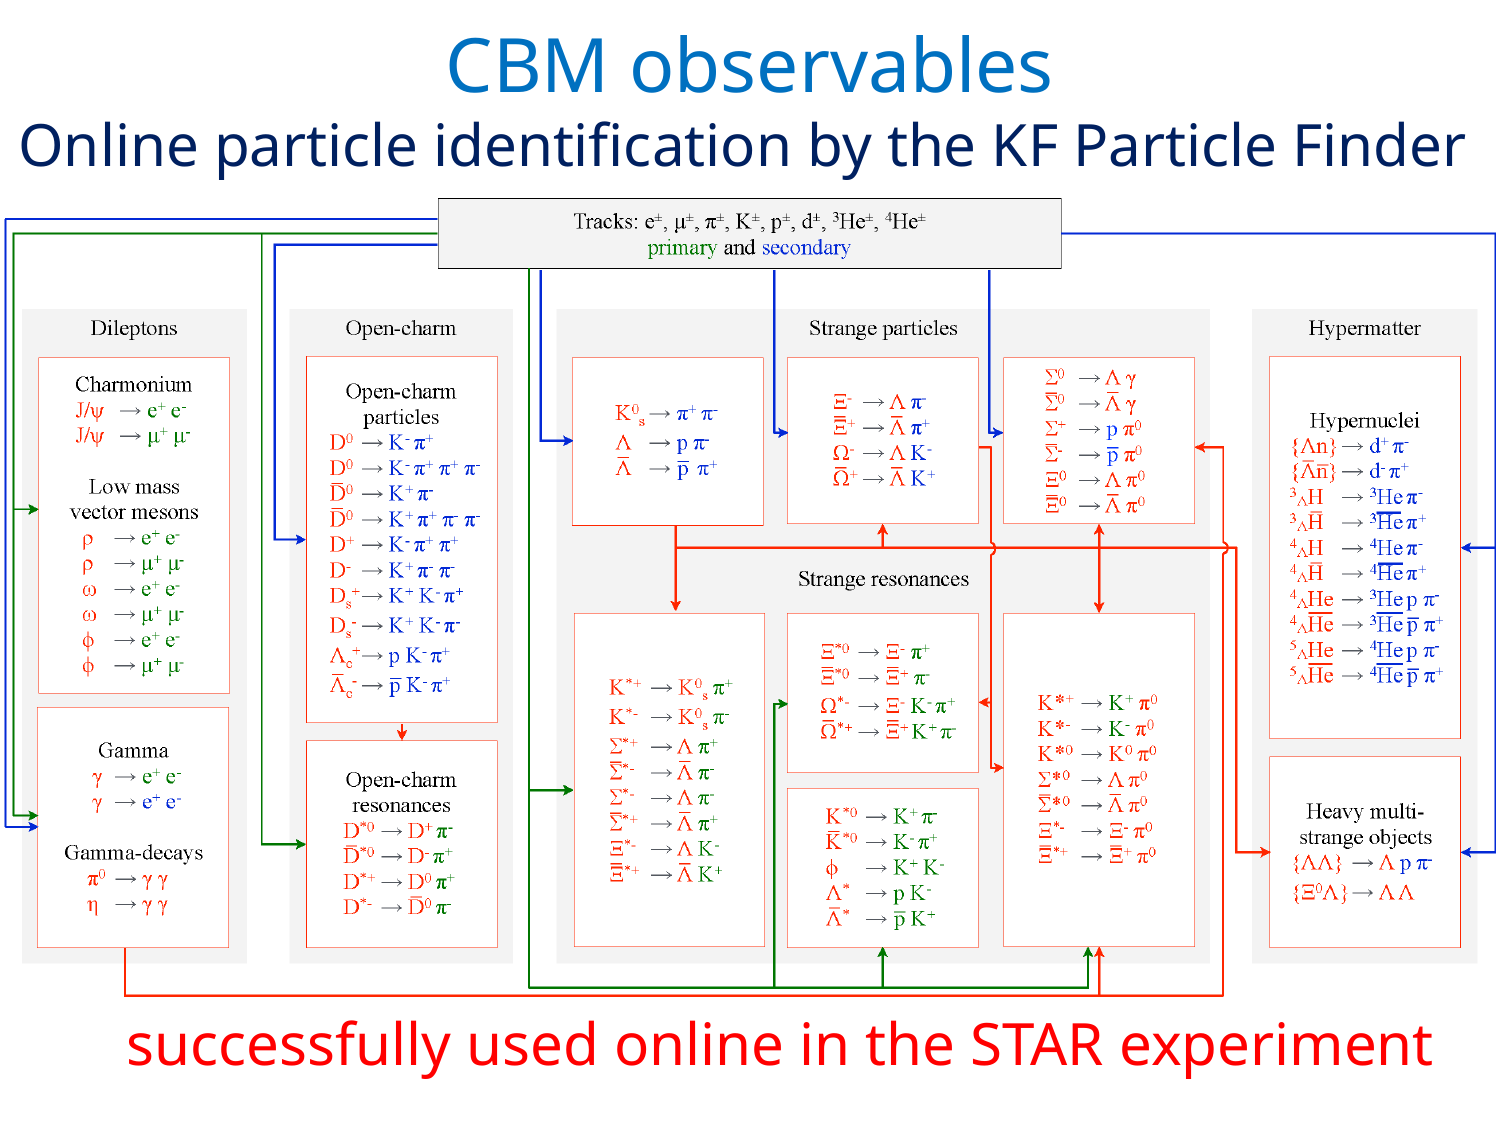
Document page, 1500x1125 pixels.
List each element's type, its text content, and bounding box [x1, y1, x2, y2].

text_box successfully used online in the STAR experiment [111, 1008, 1449, 1085]
title CBM observables Online particle identification by the KF Particle Finder [0, 0, 1500, 195]
picture [0, 195, 1500, 1000]
